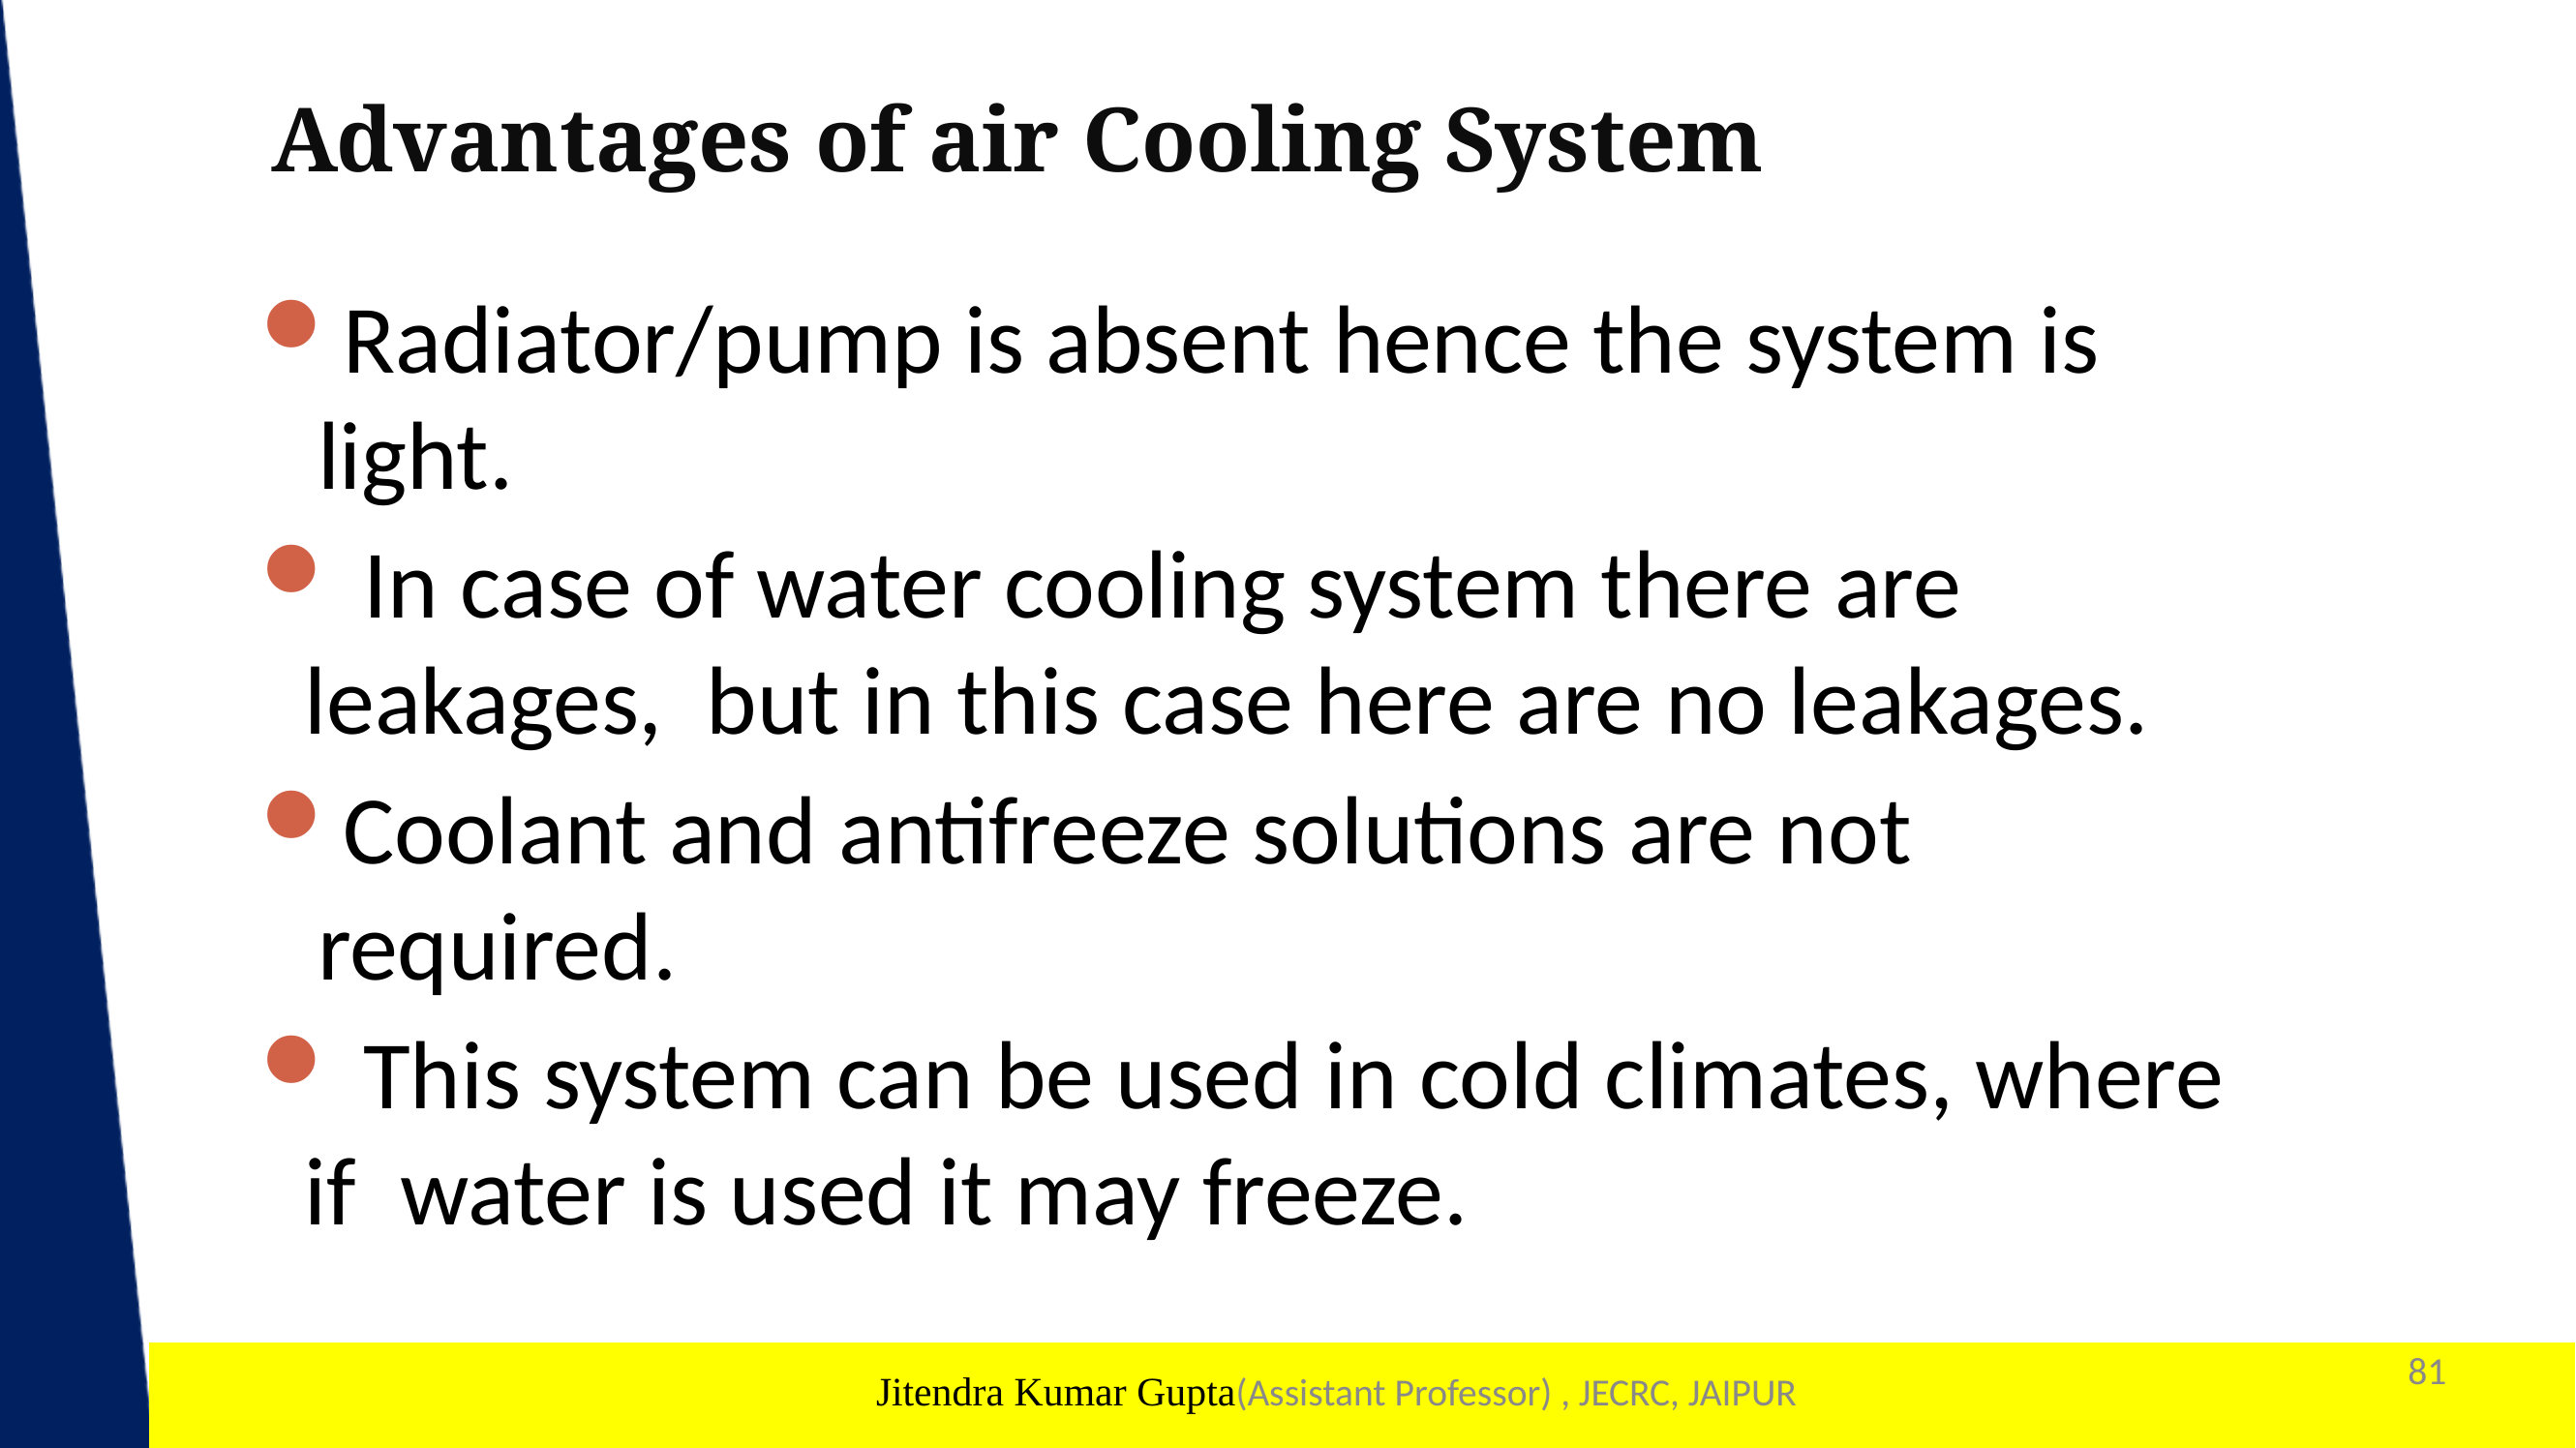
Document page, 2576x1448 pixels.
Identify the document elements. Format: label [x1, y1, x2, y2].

text_box [0, 0, 2576, 1448]
